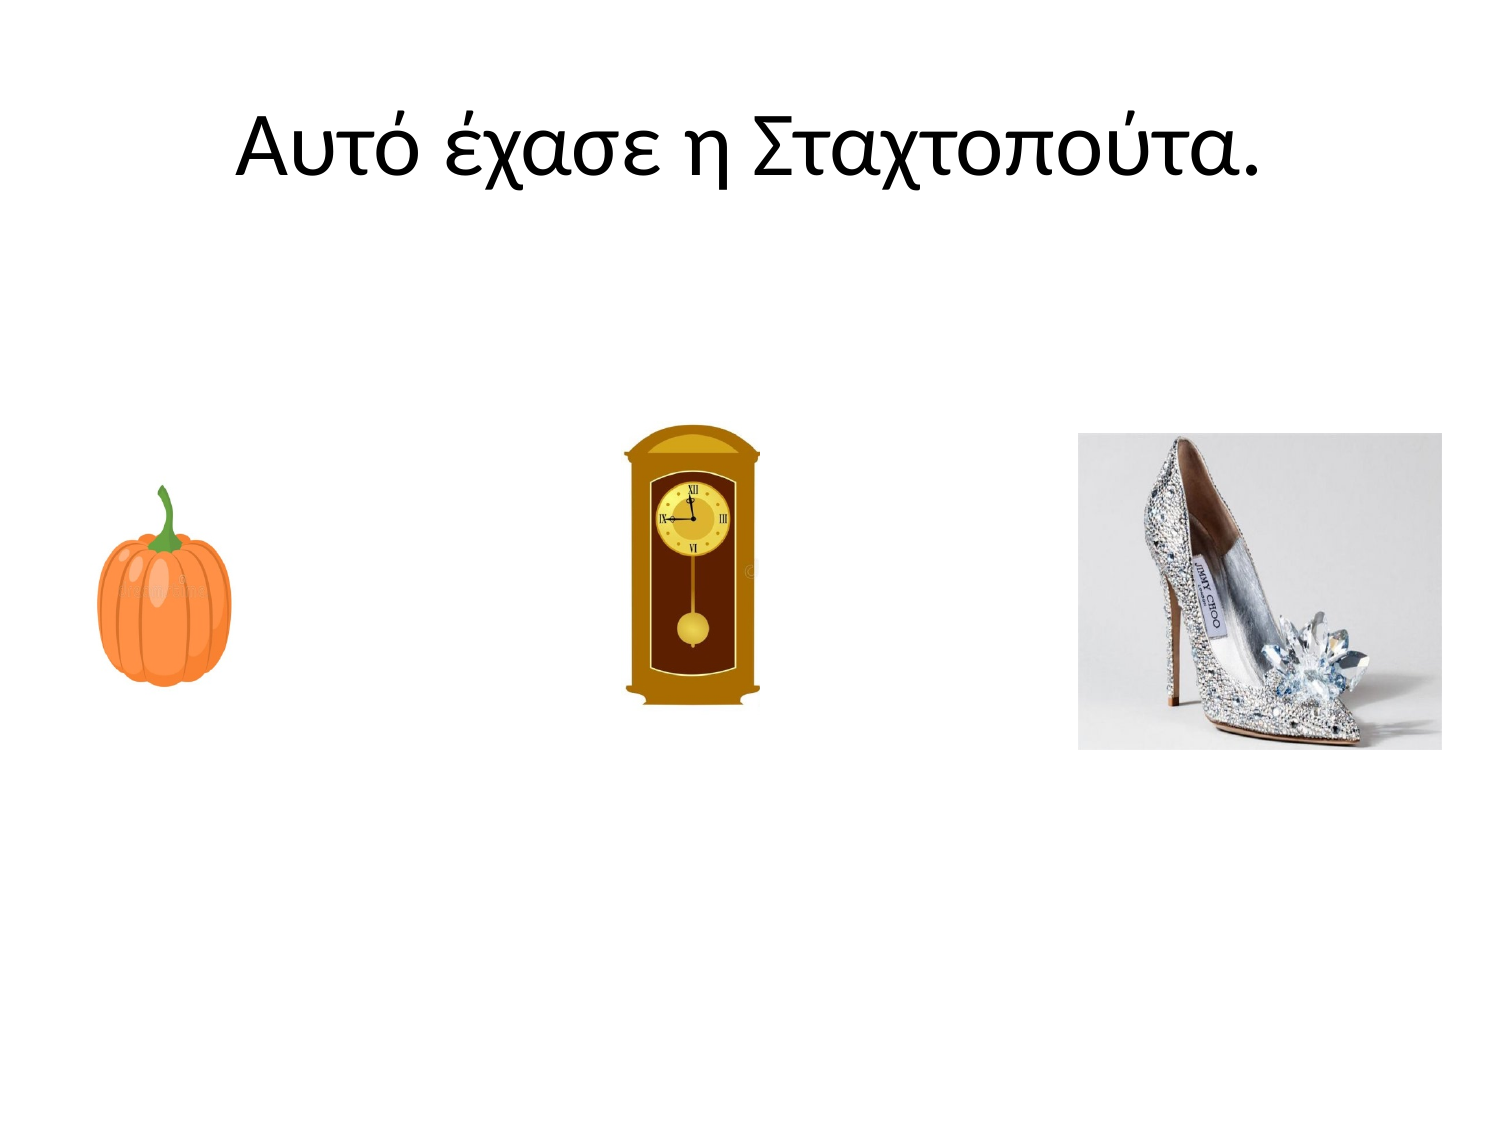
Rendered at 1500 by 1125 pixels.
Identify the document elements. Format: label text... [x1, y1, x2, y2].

picture [46, 421, 282, 751]
picture [620, 421, 760, 716]
picture [1077, 433, 1442, 751]
title Αυτό έχασε η Σταχτοπούτα. [75, 45, 1425, 233]
